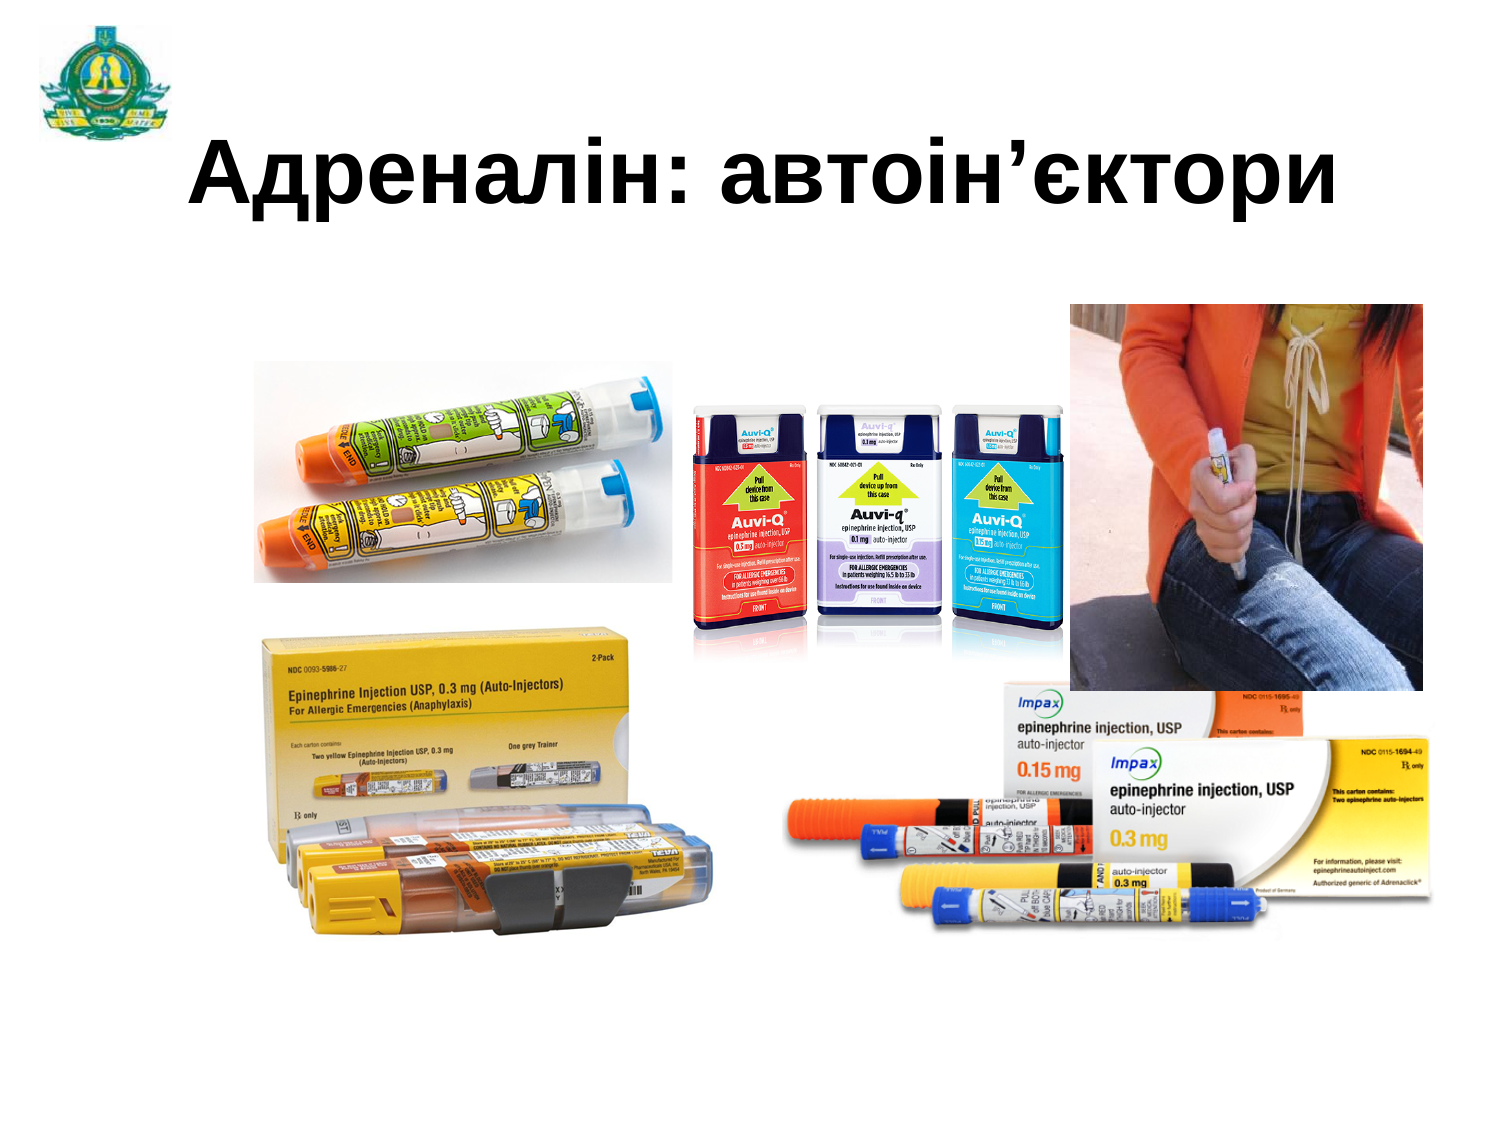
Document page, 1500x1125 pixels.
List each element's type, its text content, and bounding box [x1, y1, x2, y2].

picture [242, 304, 1436, 945]
picture [253, 361, 673, 583]
picture [39, 25, 172, 142]
title Адреналін: автоін’єктори [171, 103, 1436, 245]
